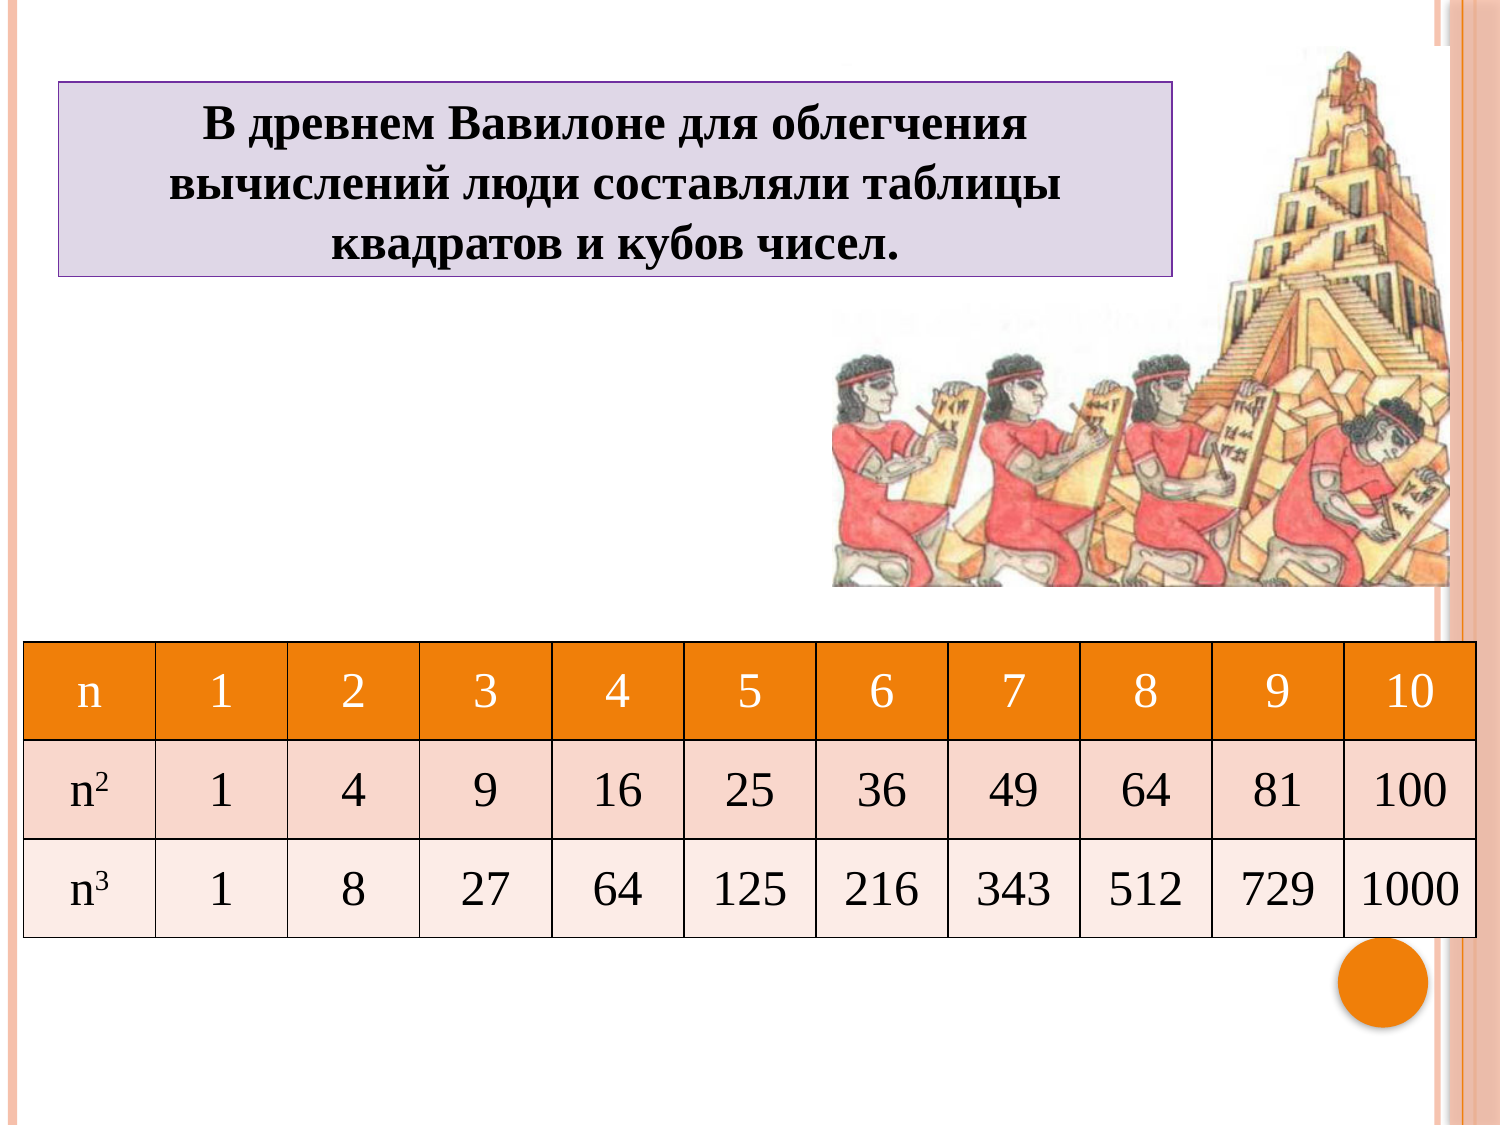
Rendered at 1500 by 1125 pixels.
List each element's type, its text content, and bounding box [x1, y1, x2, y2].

table_header 10 [1345, 643, 1475, 739]
table_cell 100 [1345, 741, 1475, 838]
table_header n [24, 643, 155, 739]
table_cell 27 [420, 840, 551, 937]
table_header 5 [685, 643, 815, 739]
table_cell 81 [1213, 741, 1343, 838]
table_cell 64 [553, 840, 683, 937]
table_cell 9 [420, 741, 551, 838]
table_cell 16 [553, 741, 683, 838]
table_cell 4 [288, 741, 419, 838]
table_cell 1000 [1345, 840, 1475, 937]
table_header 6 [817, 643, 947, 739]
table_header 4 [553, 643, 683, 739]
table_header 1 [156, 643, 287, 739]
table_header 2 [288, 643, 419, 739]
table_cell 36 [817, 741, 947, 838]
table_cell 1 [156, 840, 287, 937]
table_cell 729 [1213, 840, 1343, 937]
table_cell 512 [1081, 840, 1211, 937]
table_cell n3 [24, 840, 155, 937]
table_header 9 [1213, 643, 1343, 739]
table_cell n2 [24, 741, 155, 838]
picture [831, 46, 1450, 587]
table_cell 8 [288, 840, 419, 937]
text_box В древнем Вавилоне для облегчения вычислений люди составляли таблицы квадратов и кубов чисел. [58, 81, 825, 277]
table_cell 64 [1081, 741, 1211, 838]
table_cell 216 [817, 840, 947, 937]
table_header 8 [1081, 643, 1211, 739]
table_header 3 [420, 643, 551, 739]
table_header 7 [949, 643, 1079, 739]
table_cell 49 [949, 741, 1079, 838]
table_cell 343 [949, 840, 1079, 937]
table_cell 25 [685, 741, 815, 838]
table_cell 125 [685, 840, 815, 937]
table_cell 1 [156, 741, 287, 838]
